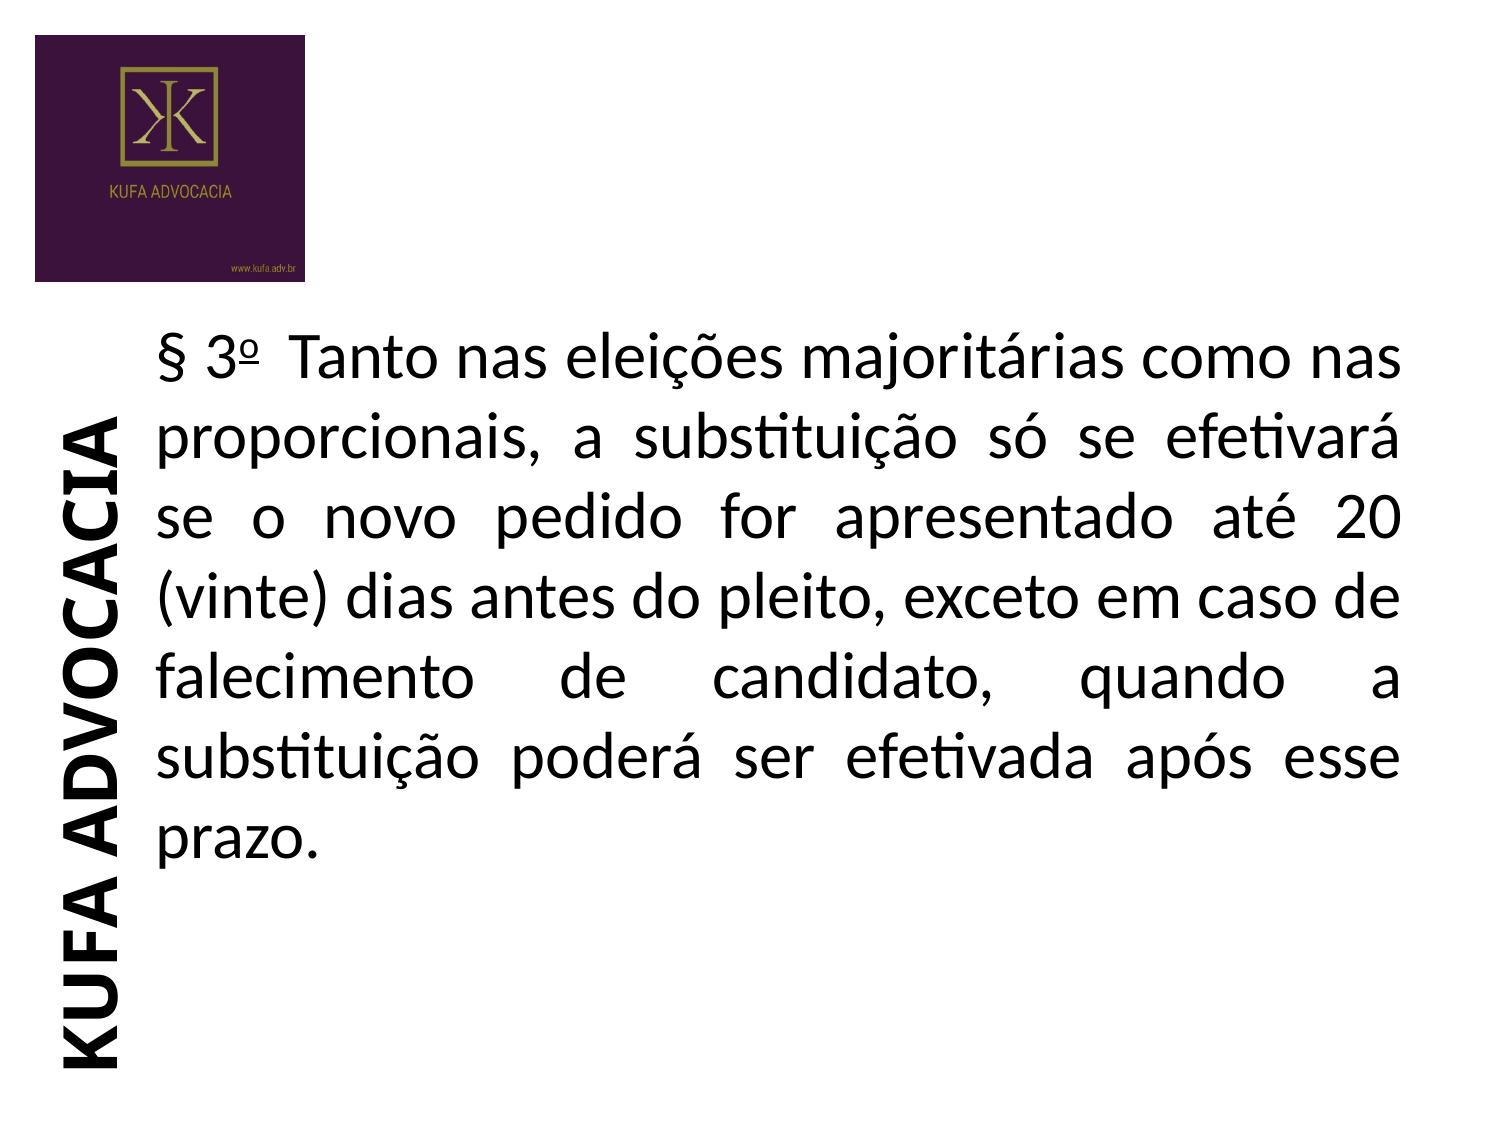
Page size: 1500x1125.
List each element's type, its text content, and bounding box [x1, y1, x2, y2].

text_box KUFA ADVOCACIA [35, 293, 140, 1090]
picture [34, 34, 305, 282]
text_box § 3o Tanto nas eleições majoritárias como nas proporcionais, a substituição só se efetivará se o novo pedido for apresentado até 20 (vinte) dias antes do pleito, exceto em caso de falecimento de candidato, quando a substituição poderá ser efetivada após esse prazo. [140, 304, 1418, 880]
